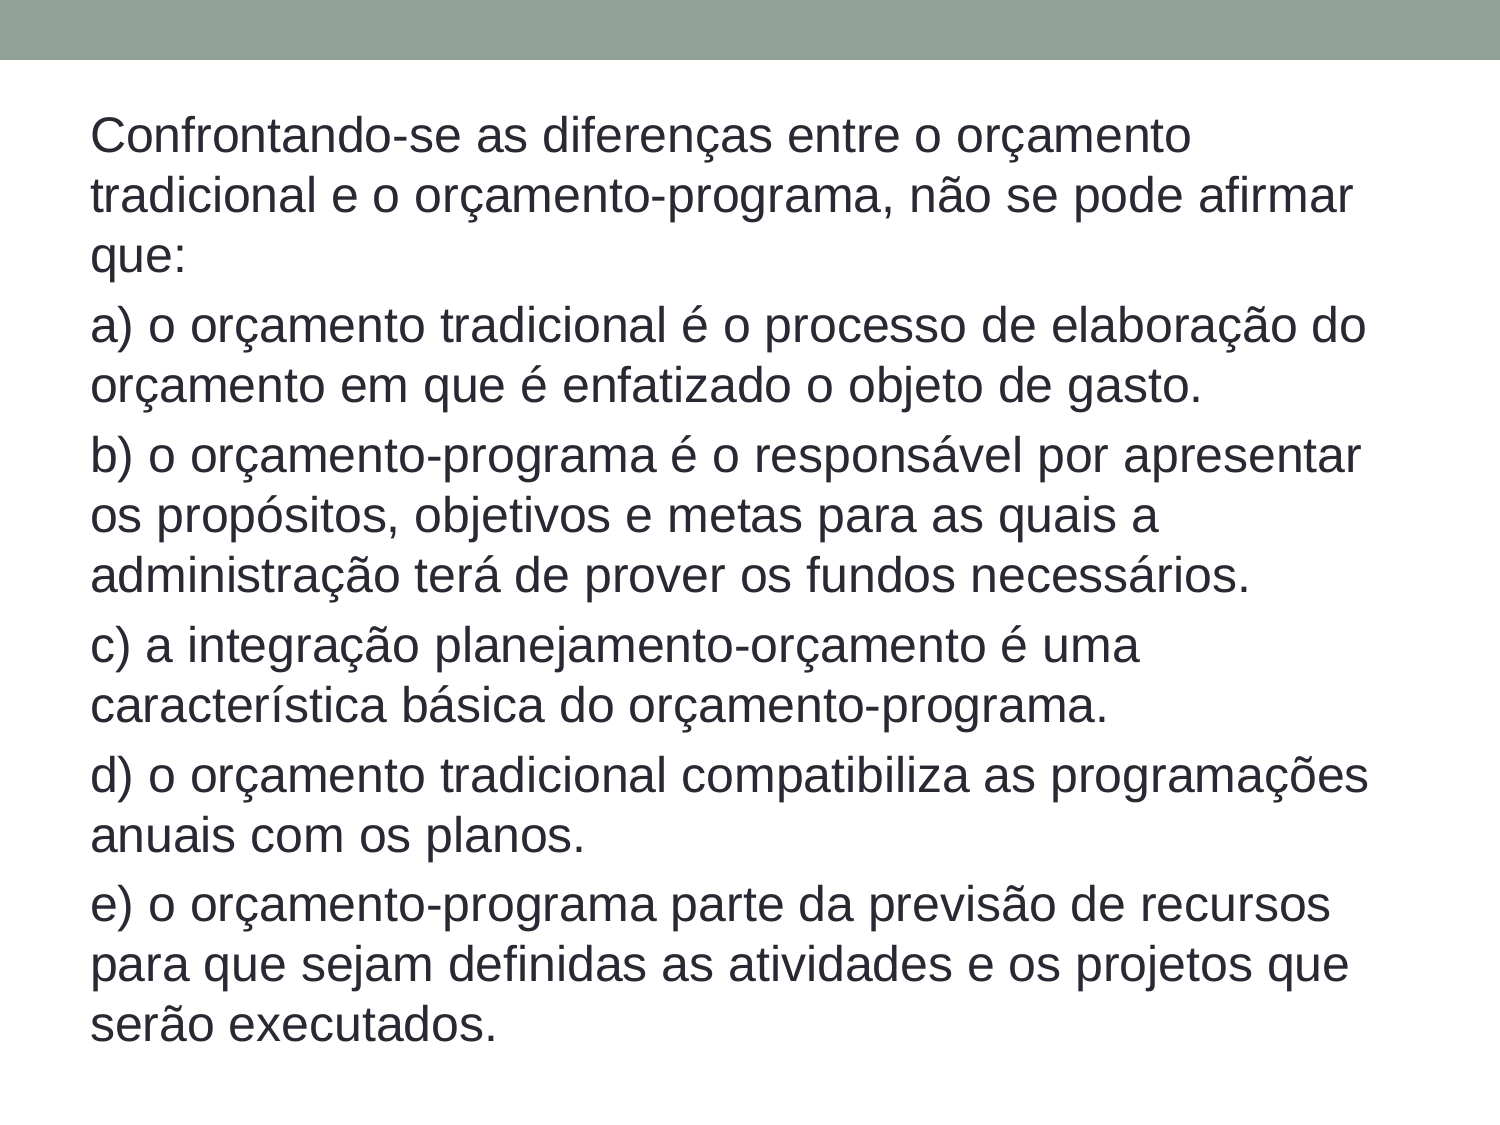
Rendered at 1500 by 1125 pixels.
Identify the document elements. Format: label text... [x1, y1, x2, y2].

list Confrontando-se as diferenças entre o orçamento tradicional e o orçamento-programa, não se pode afirmar que: a) o orçamento tradicional é o processo de elaboração do orçamento em que é enfatizado o objeto de gasto. b) o orçamento-programa é o responsável por apresentar os propósitos, objetivos e metas para as quais a administração terá de prover os fundos necessários. c) a integração planejamento-orçamento é uma característica básica do orçamento-programa. d) o orçamento tradicional compatibiliza as programações anuais com os planos. e) o orçamento-programa parte da previsão de recursos para que sejam definidas as atividades e os projetos que serão executados. [75, 94, 1425, 1063]
